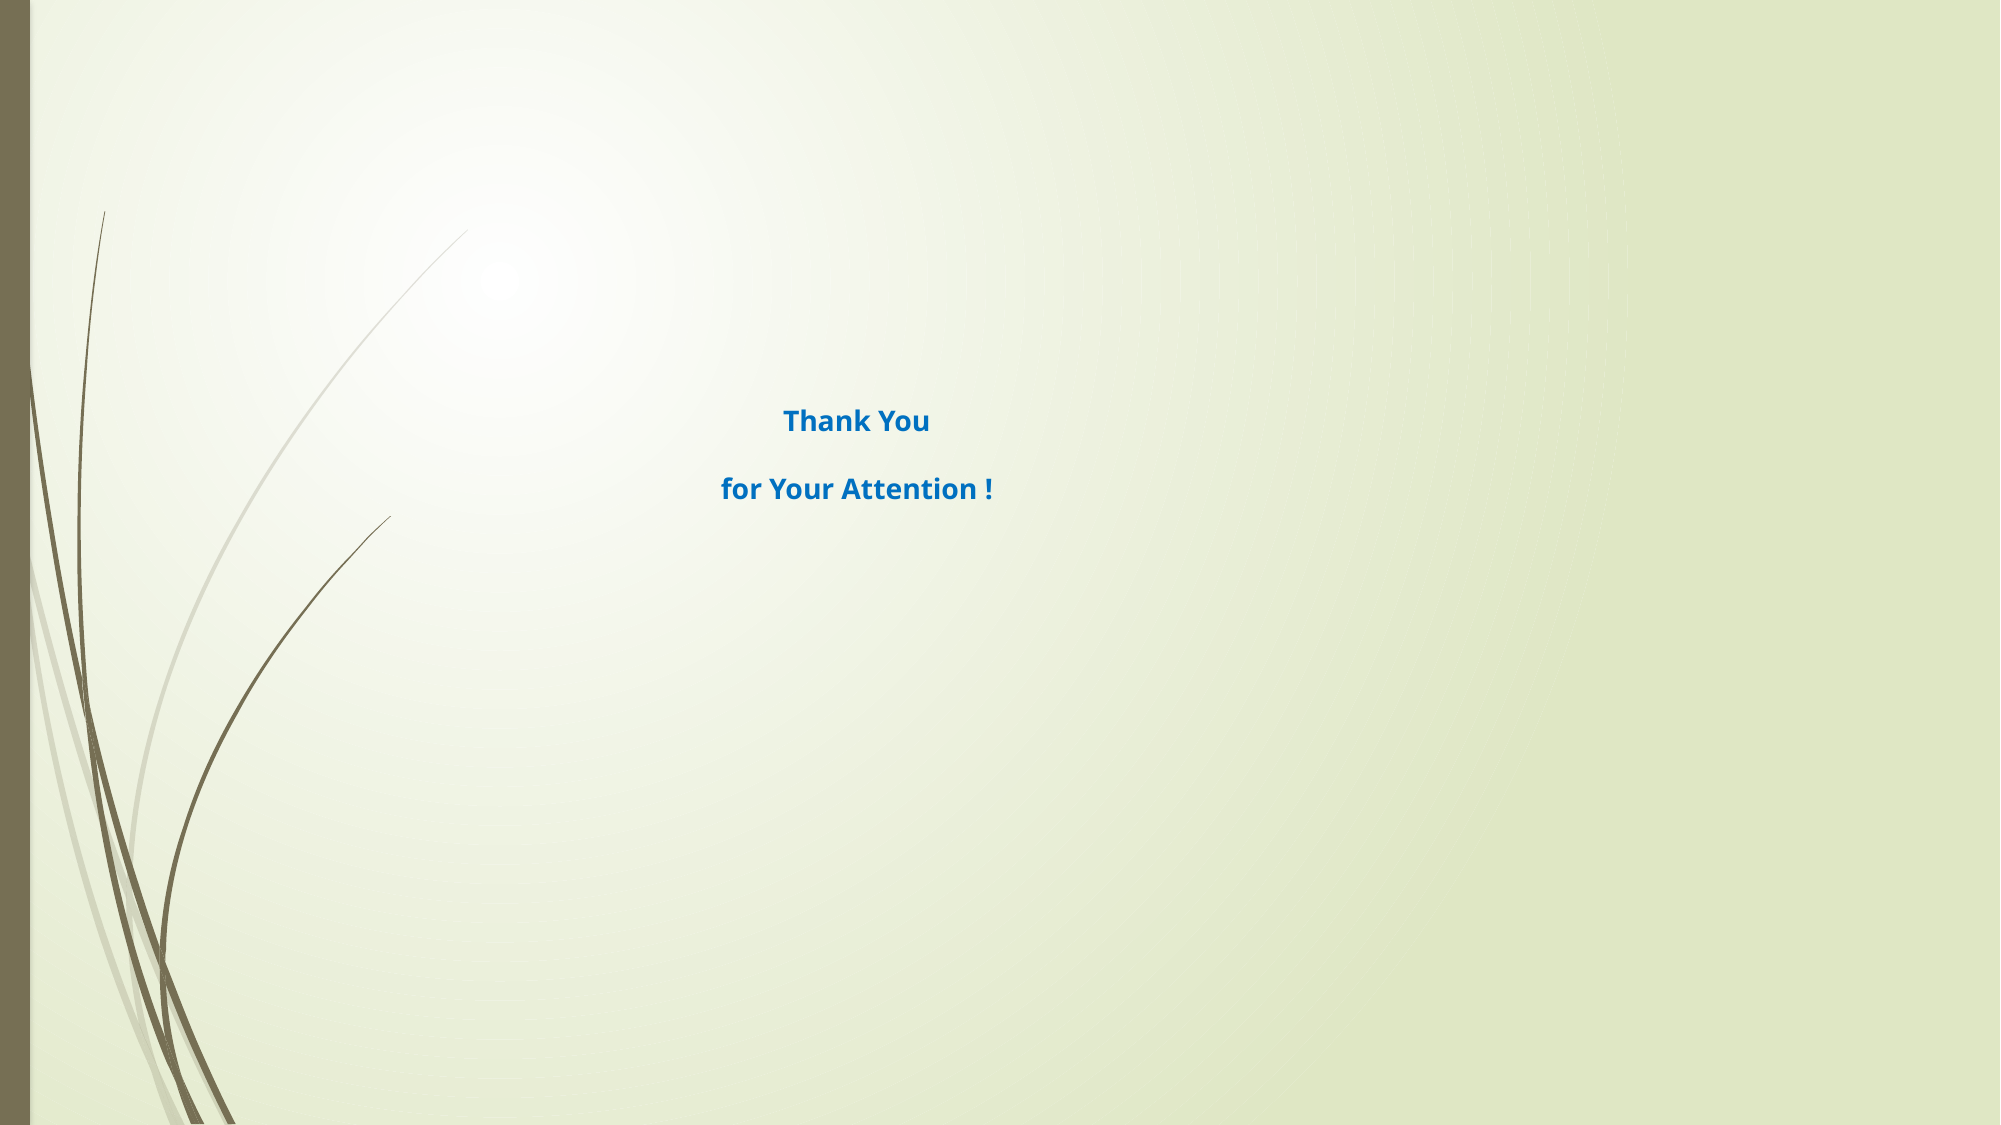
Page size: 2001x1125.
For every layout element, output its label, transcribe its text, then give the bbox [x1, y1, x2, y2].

title Thank You for Your Attention ! [107, 321, 1607, 518]
